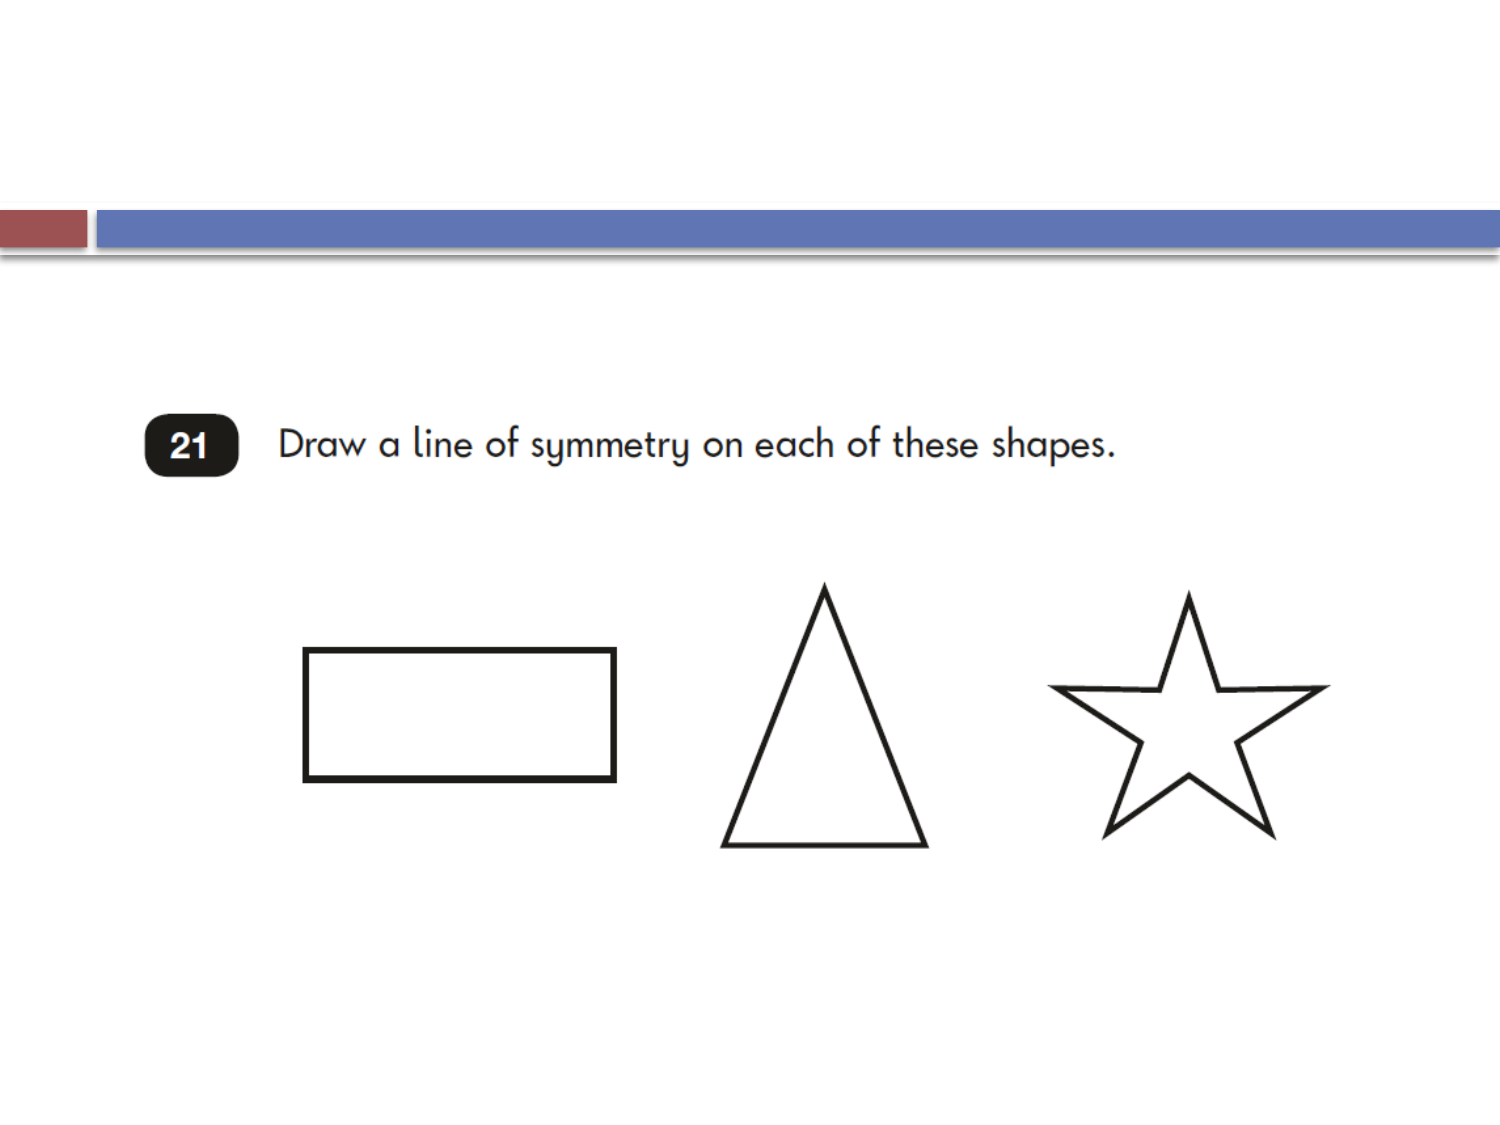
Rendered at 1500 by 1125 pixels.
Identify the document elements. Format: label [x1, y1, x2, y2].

list [100, 300, 1439, 962]
